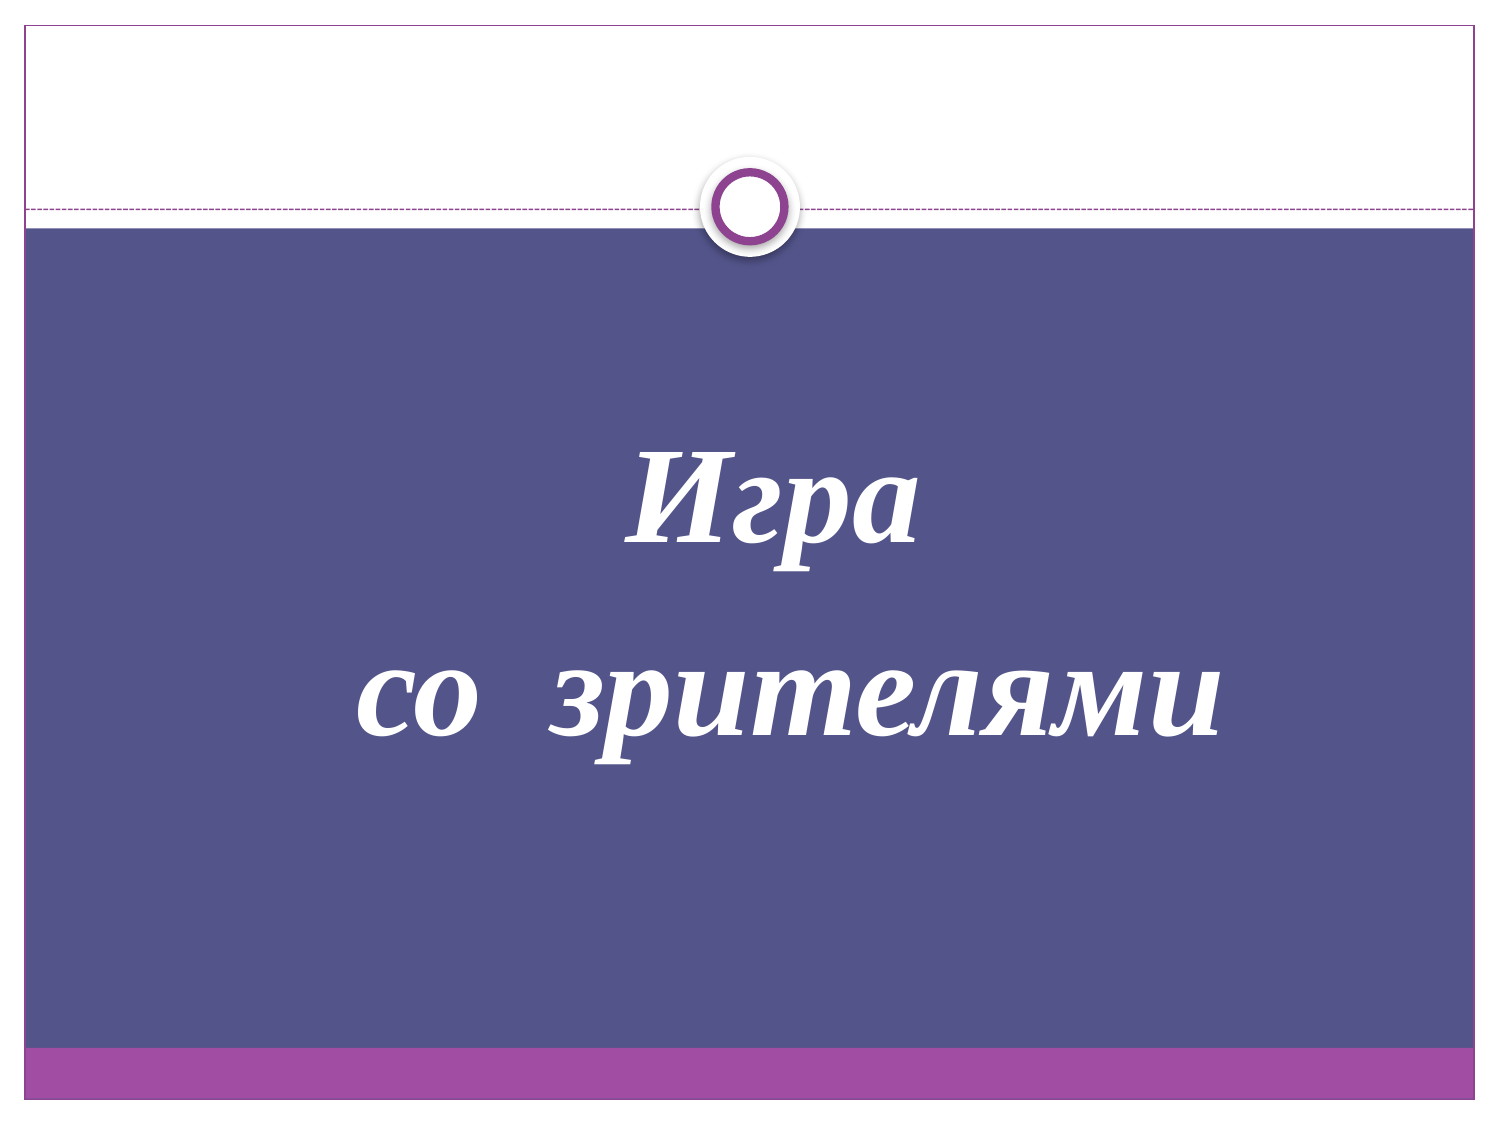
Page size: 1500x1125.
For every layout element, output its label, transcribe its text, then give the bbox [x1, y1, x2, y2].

list Игра со зрителями [49, 250, 1445, 1001]
